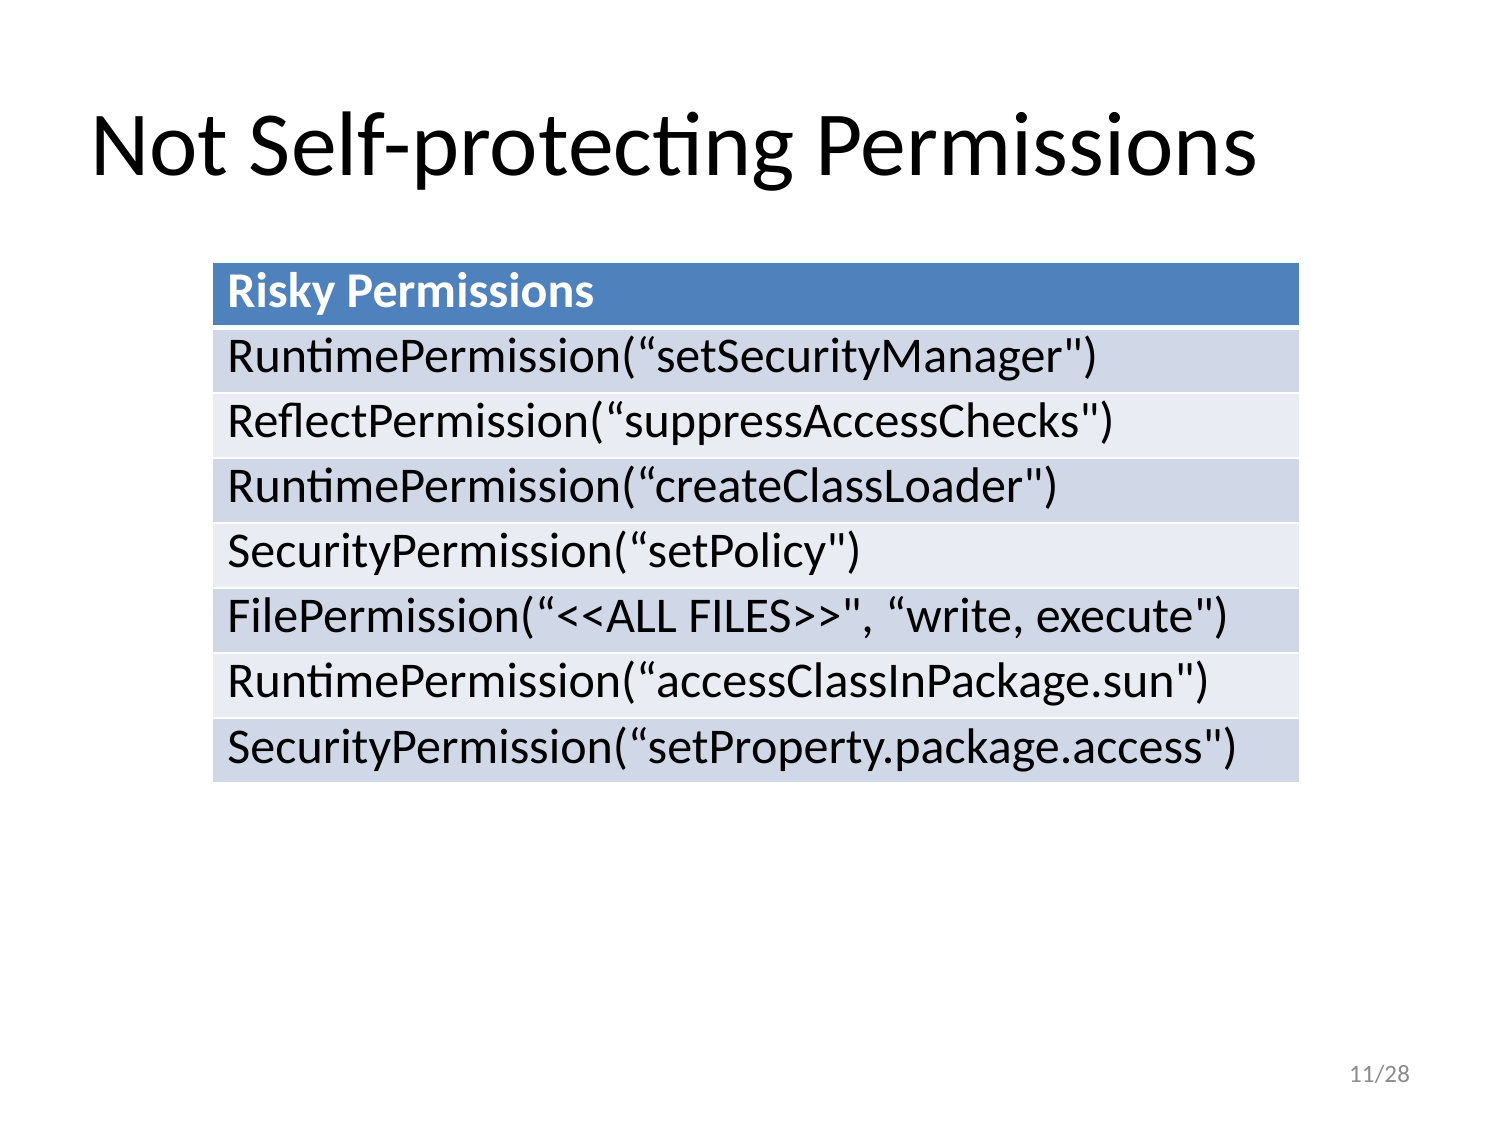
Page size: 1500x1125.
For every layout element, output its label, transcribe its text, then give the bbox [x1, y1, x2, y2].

table_cell SecurityPermission(“setProperty.package.access") [213, 719, 1299, 782]
table_cell SecurityPermission(“setPolicy") [213, 524, 1299, 587]
table_cell RuntimePermission(“setSecurityManager") [213, 330, 1299, 392]
table_cell FilePermission(“<<ALL FILES>>", “write, execute") [213, 589, 1299, 652]
table_header Risky Permissions [213, 263, 1299, 325]
table_cell ReflectPermission(“suppressAccessChecks") [213, 394, 1299, 457]
table_cell RuntimePermission(“createClassLoader") [213, 459, 1299, 522]
title Not Self-protecting Permissions [75, 45, 1425, 233]
slide_number 11/28 [1074, 1042, 1425, 1103]
table_cell RuntimePermission(“accessClassInPackage.sun") [213, 654, 1299, 717]
